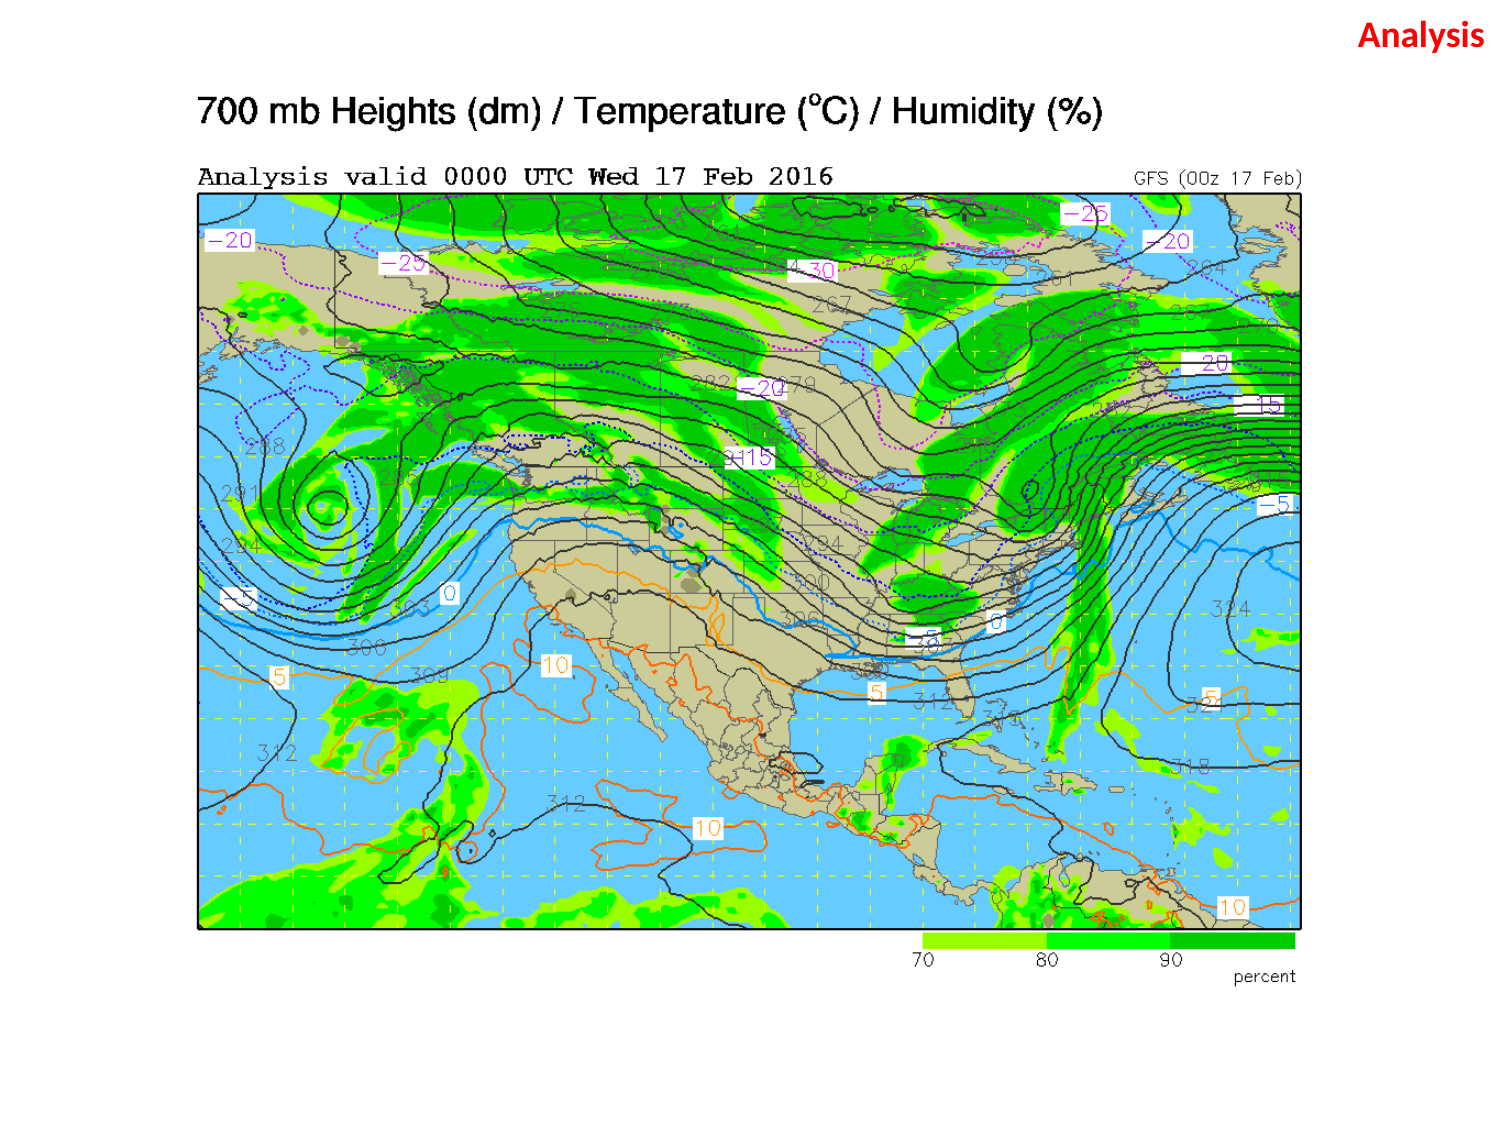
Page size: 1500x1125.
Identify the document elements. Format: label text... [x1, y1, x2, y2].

text_box Analysis [1314, 2, 1500, 63]
picture [187, 0, 1313, 1125]
